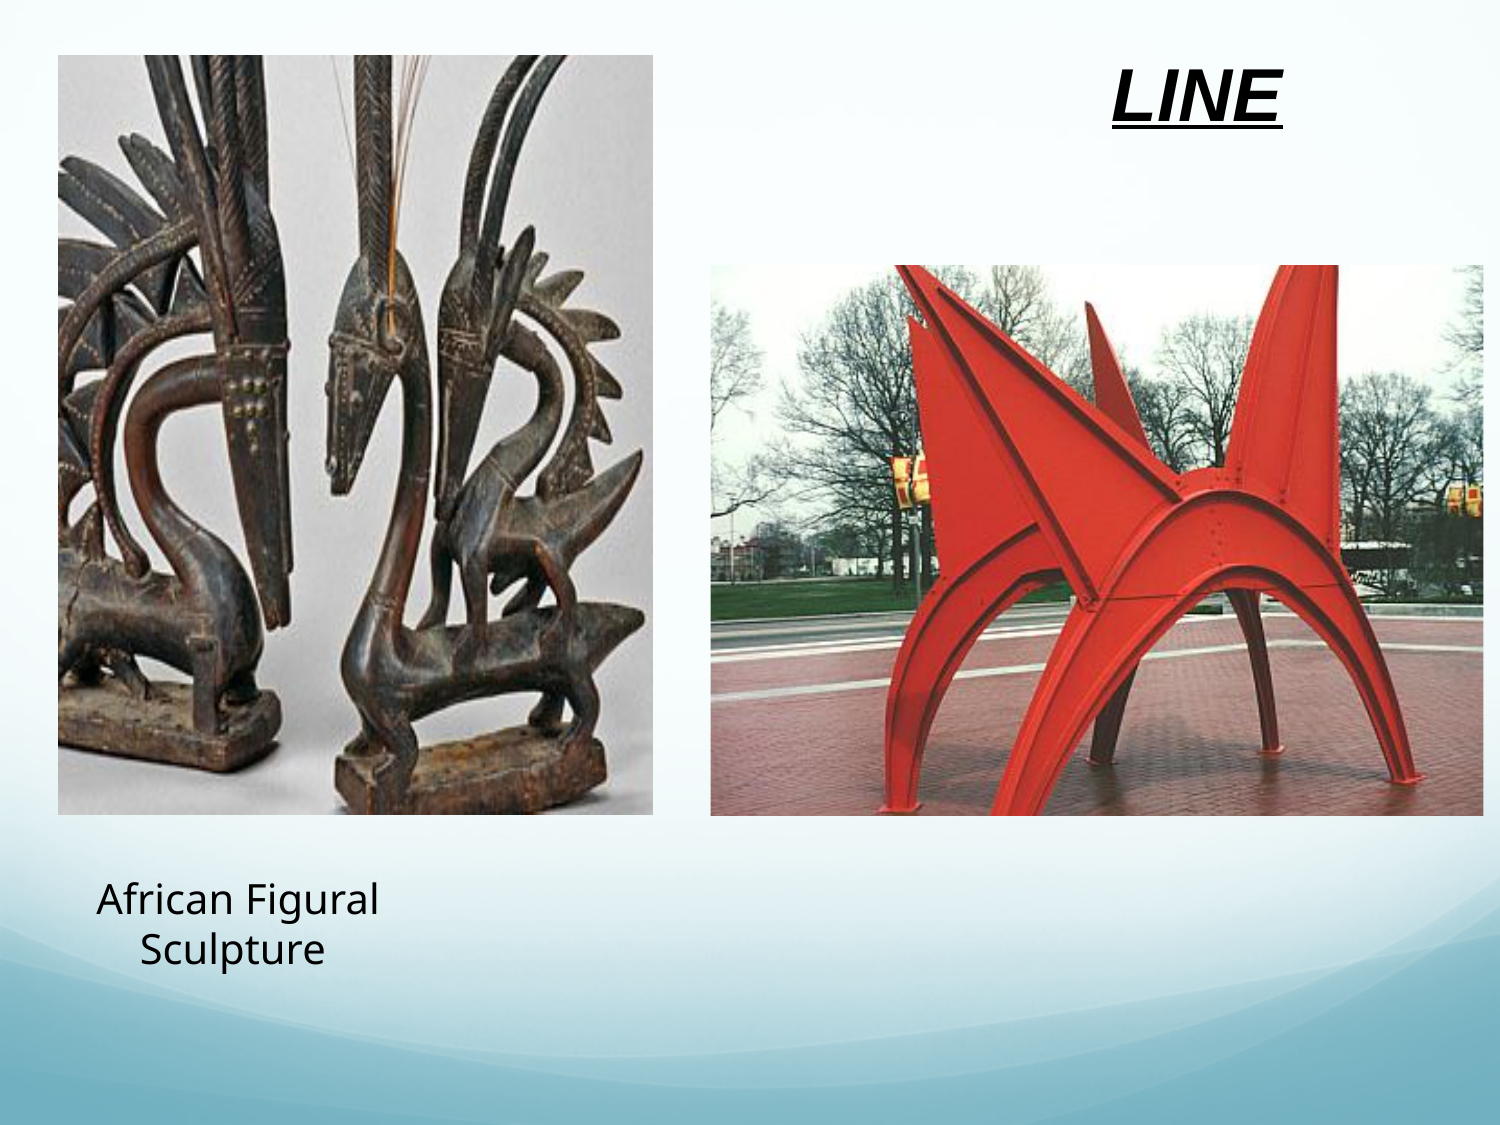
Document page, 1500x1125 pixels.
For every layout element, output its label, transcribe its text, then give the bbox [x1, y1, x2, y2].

text_box African Figural Sculpture [0, 815, 477, 980]
text_box LINE [1097, 56, 1500, 143]
picture [57, 55, 653, 816]
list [710, 264, 1484, 816]
